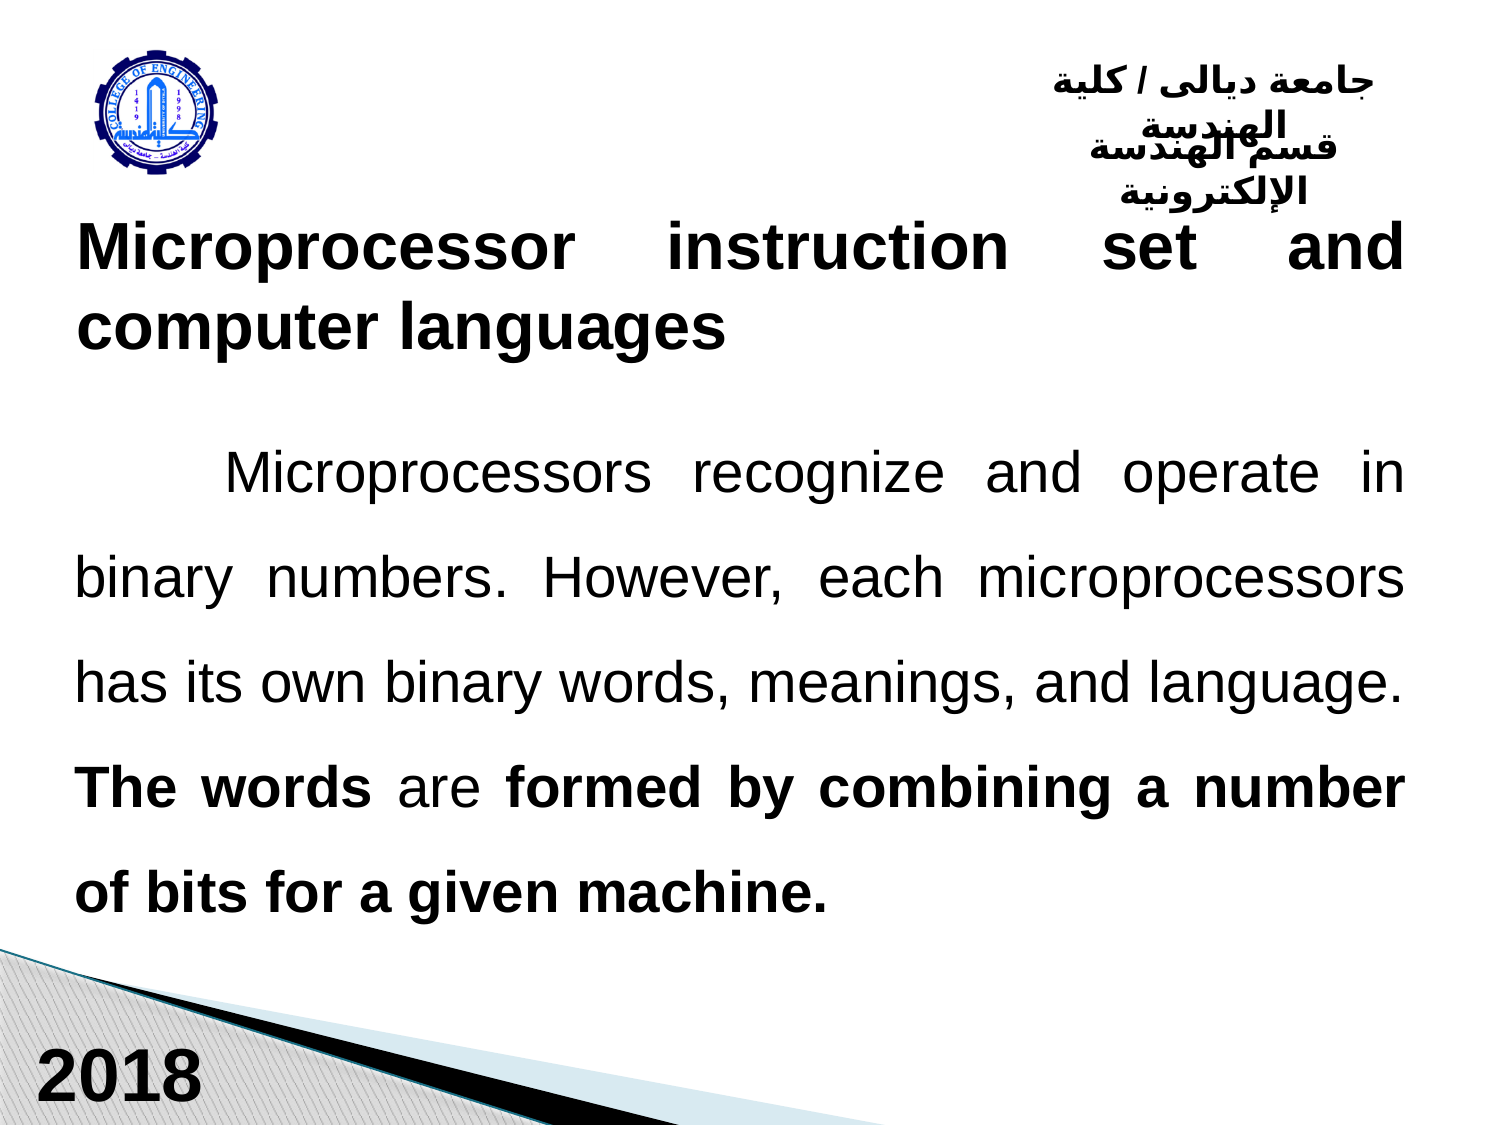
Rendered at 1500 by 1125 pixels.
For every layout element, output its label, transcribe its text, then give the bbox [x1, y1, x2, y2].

text_box Microprocessor instruction set and computer languages [61, 195, 1423, 371]
text_box جامعة ديالى / كلية الهندسة [1006, 48, 1423, 153]
picture [92, 49, 219, 176]
text_box قسم الهندسة الإلكترونية [1039, 114, 1390, 220]
text_box 2018 [1, 1018, 239, 1124]
text_box Microprocessors recognize and operate in binary numbers. However, each microprocessors has its own binary words, meanings, and language. The words are formed by combining a number of bits for a given machine. [59, 391, 1423, 932]
